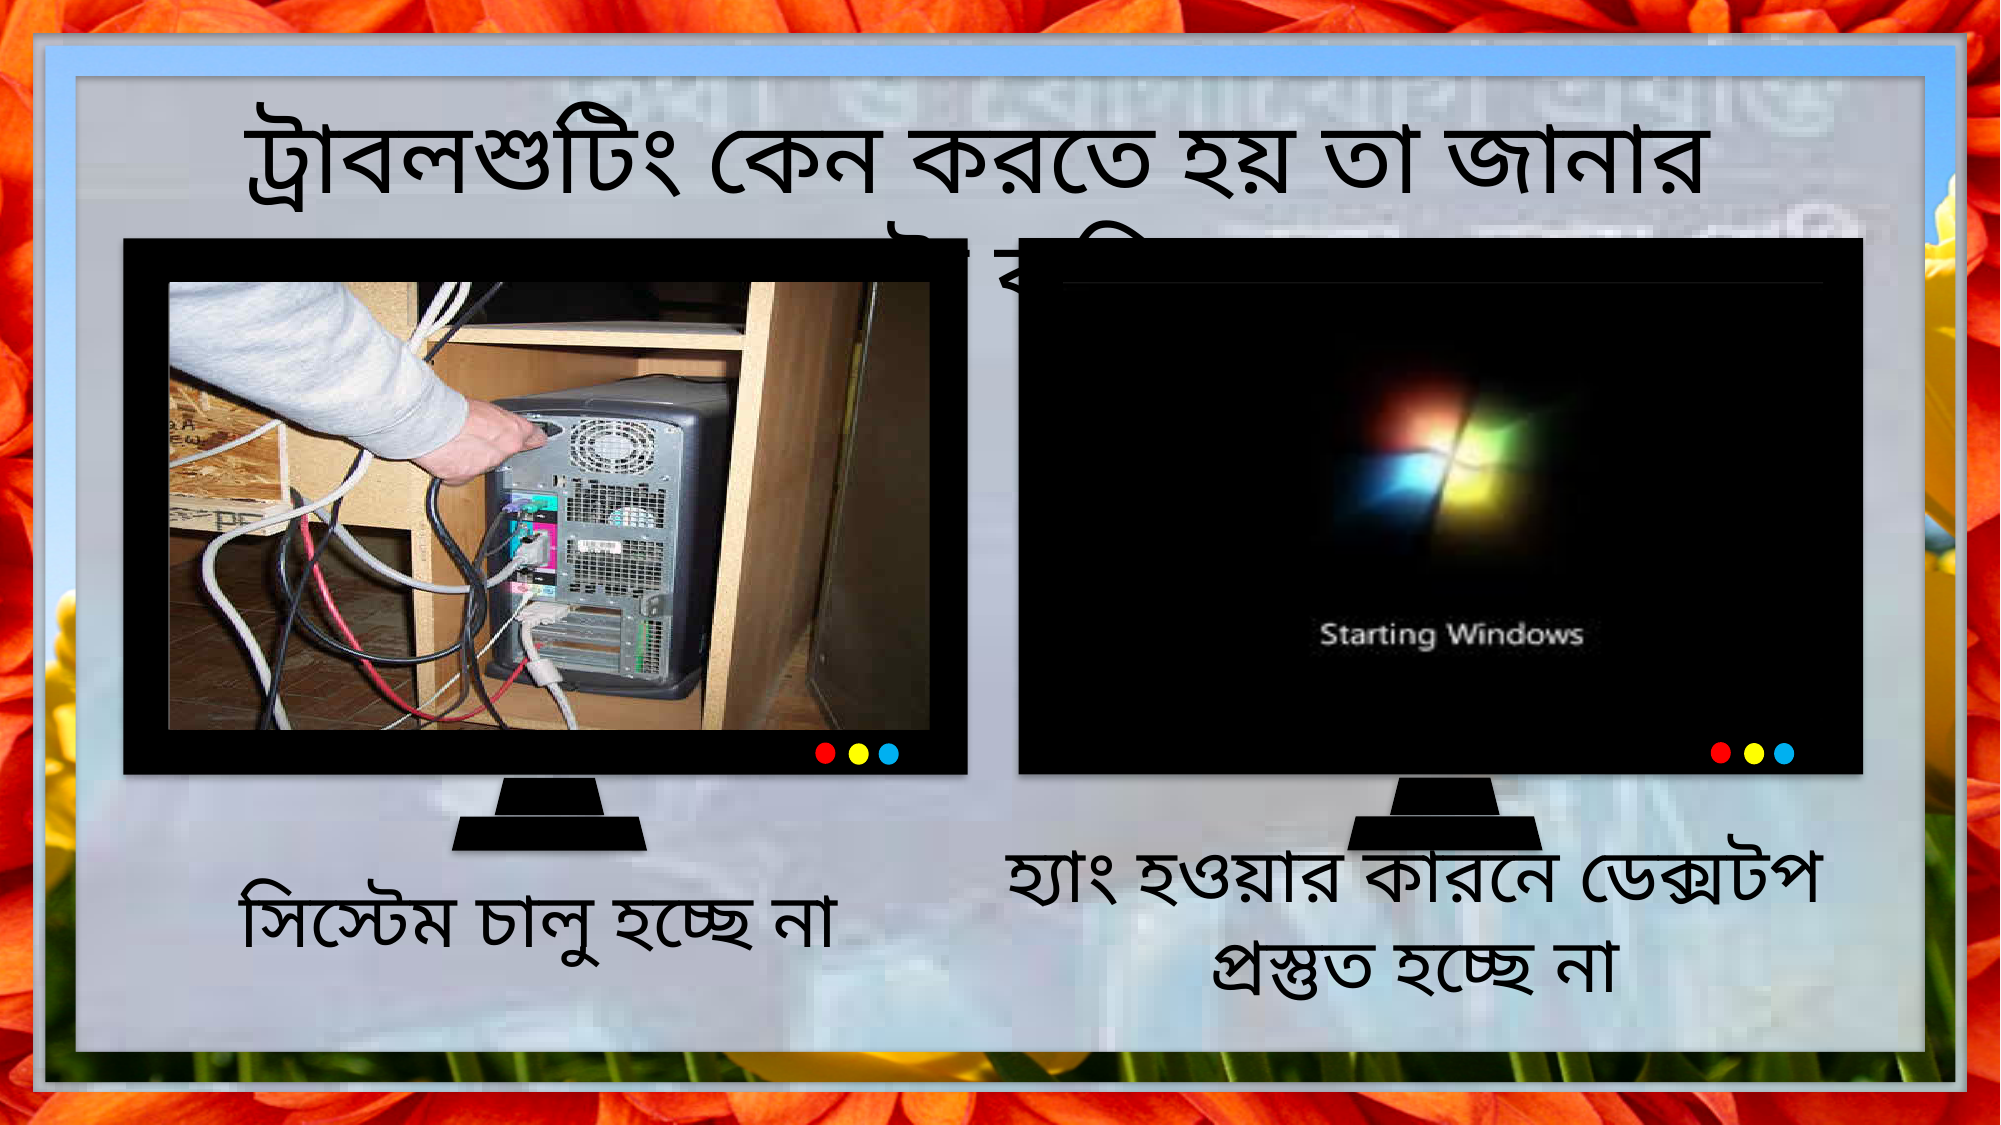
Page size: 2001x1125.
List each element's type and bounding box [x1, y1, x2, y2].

text_box [0, 0, 2000, 1125]
picture [169, 282, 930, 730]
text_box [123, 238, 968, 851]
picture [1063, 282, 1824, 732]
text_box [1018, 238, 1864, 851]
